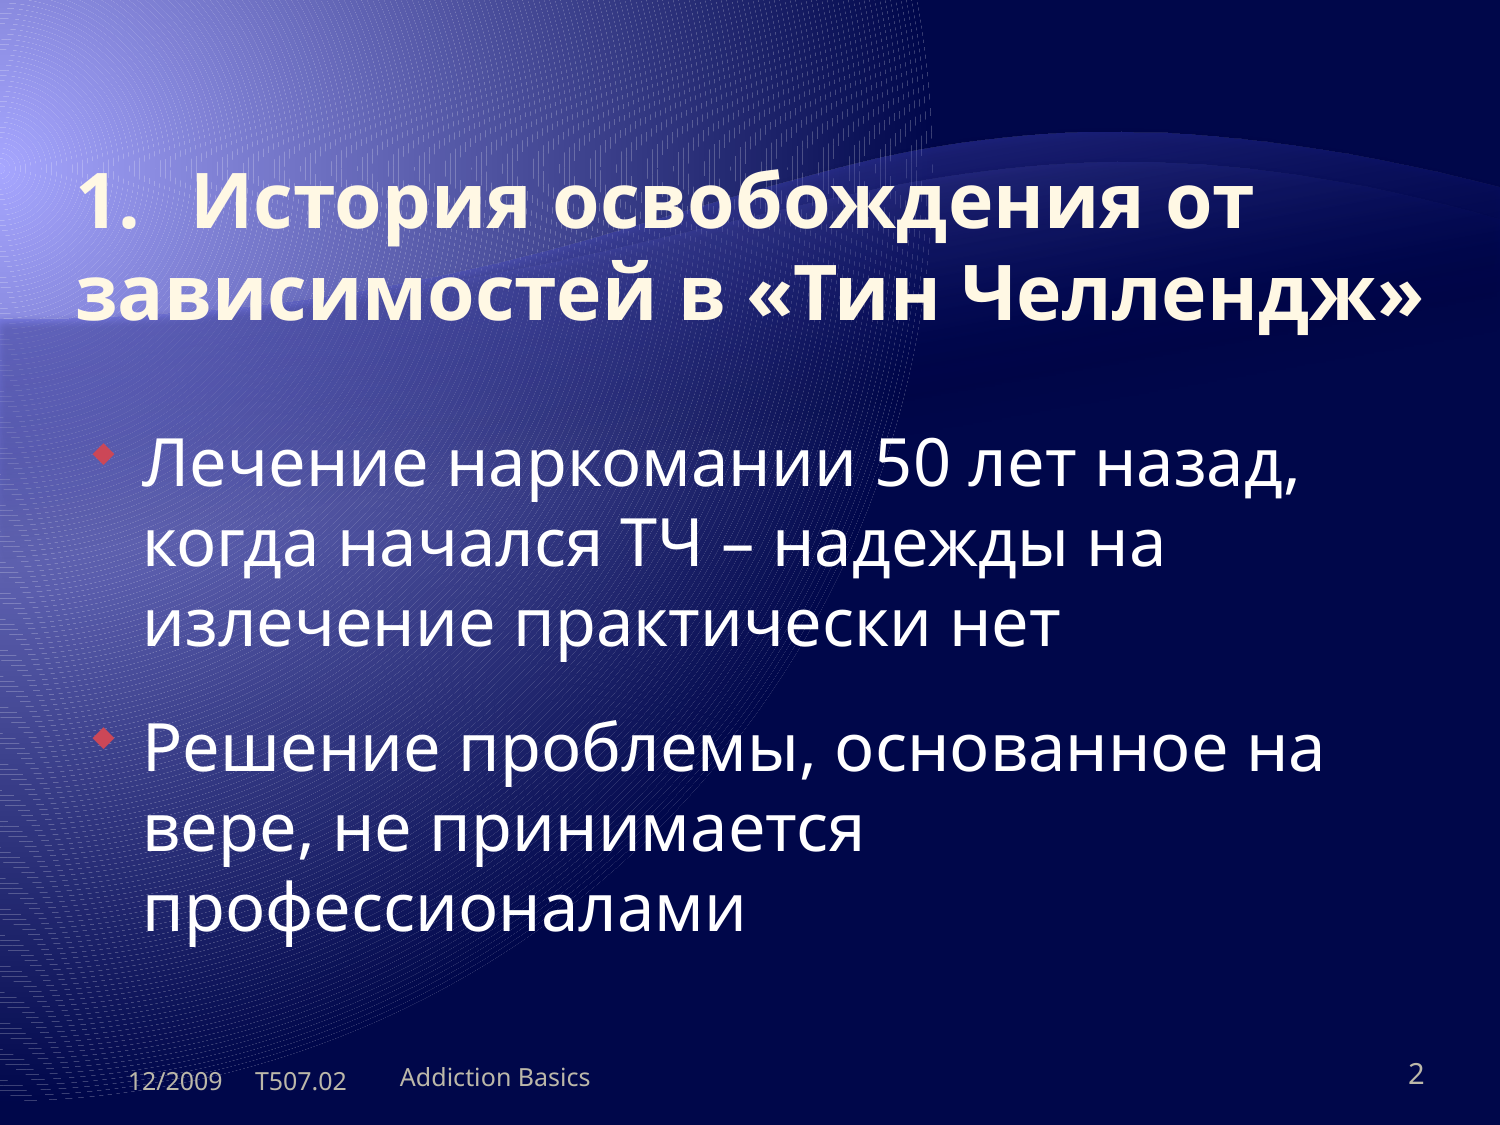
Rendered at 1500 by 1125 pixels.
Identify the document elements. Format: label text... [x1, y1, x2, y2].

title 1. История освобождения от зависимостей в «Тин Челлендж» [75, 87, 1425, 338]
list Лечение наркомании 50 лет назад, когда начался ТЧ – надежды на излечение практически нет Решение проблемы, основанное на вере, не принимается профессионалами [75, 412, 1425, 1033]
slide_number 12/2009 T507.02 [75, 1042, 399, 1103]
footer Addiction Basics [399, 1042, 875, 1103]
slide_number 2 [1337, 1042, 1425, 1103]
